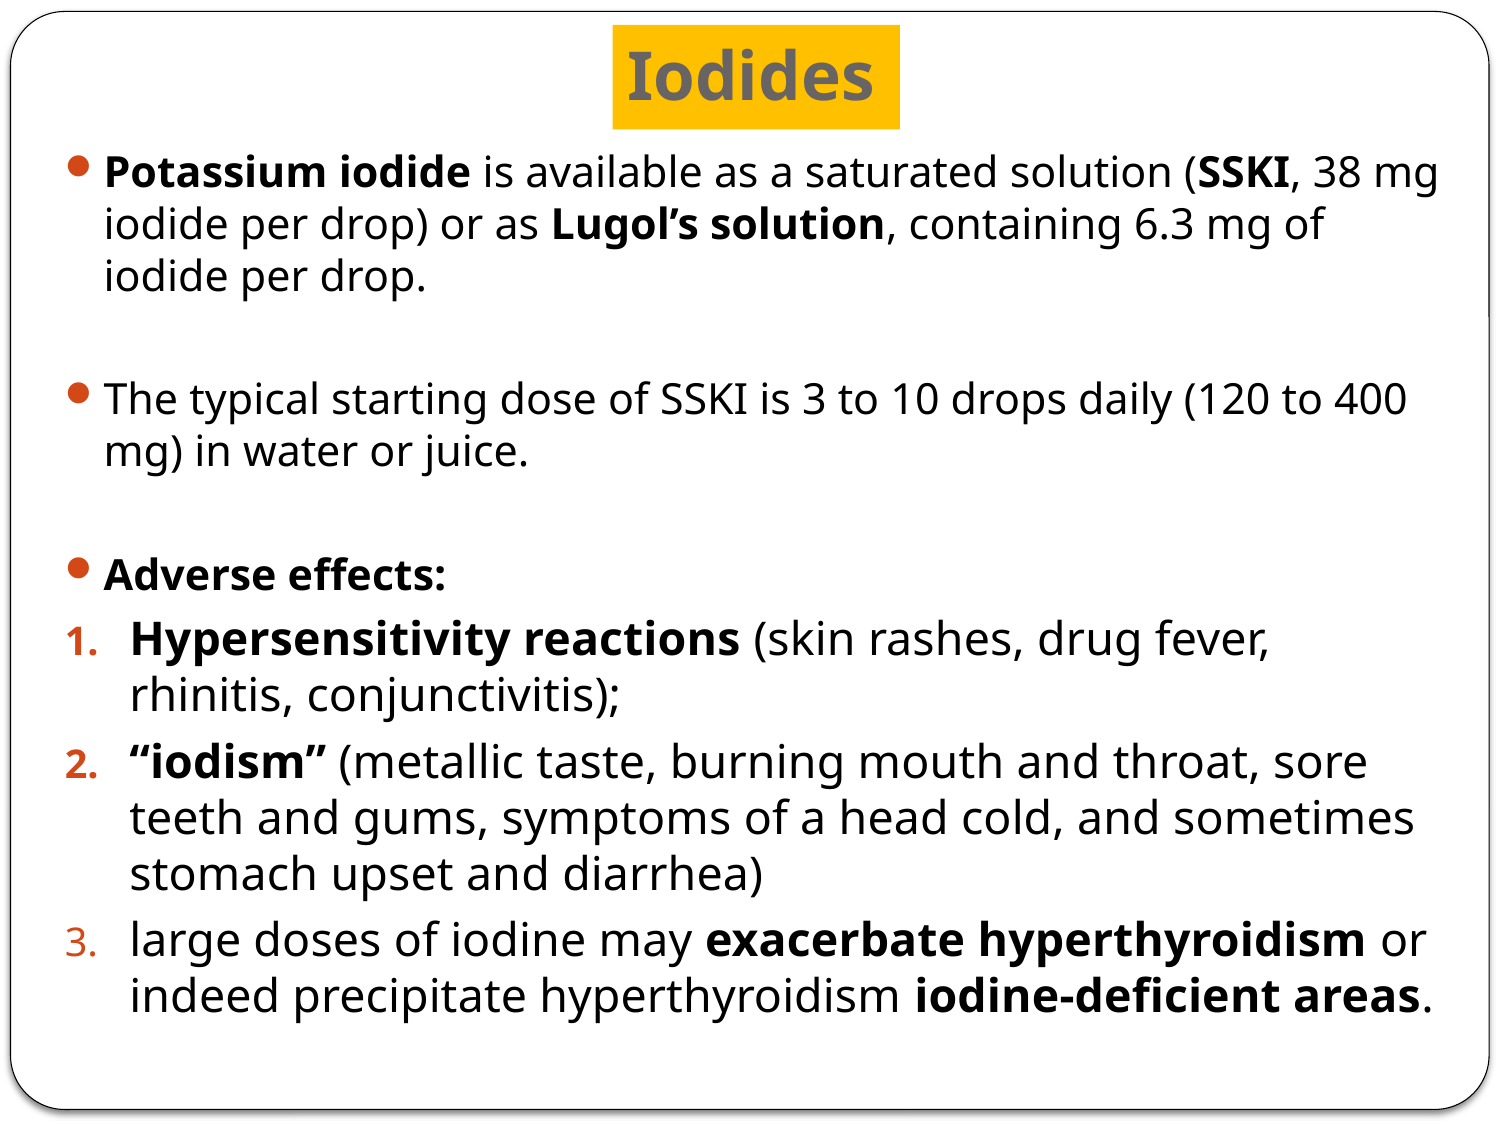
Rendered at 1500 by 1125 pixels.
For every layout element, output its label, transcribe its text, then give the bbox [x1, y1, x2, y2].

title Iodides [612, 24, 900, 130]
list Potassium iodide is available as a saturated solution (SSKI, 38 mg iodide per drop) or as Lugol’s solution, containing 6.3 mg of iodide per drop. The typical starting dose of SSKI is 3 to 10 drops daily (120 to 400 mg) in water or juice. Adverse effects: Hypersensitivity reactions (skin rashes, drug fever, rhinitis, conjunctivitis); “iodism” (metallic taste, burning mouth and throat, sore teeth and gums, symptoms of a head cold, and sometimes stomach upset and diarrhea) large doses of iodine may exacerbate hyperthyroidism or indeed precipitate hyperthyroidism iodine-deficient areas. [50, 137, 1463, 1088]
